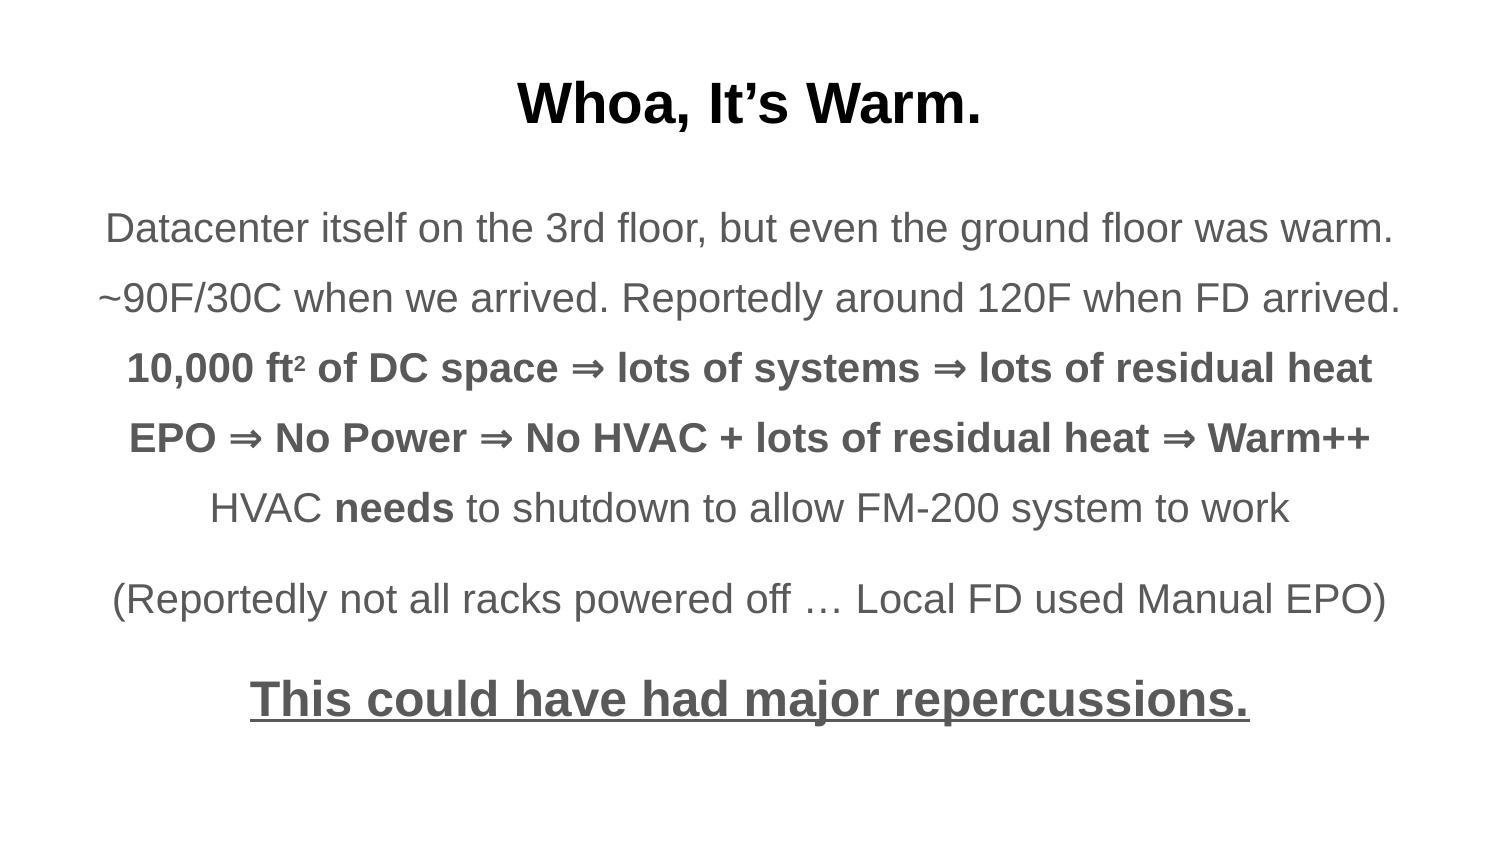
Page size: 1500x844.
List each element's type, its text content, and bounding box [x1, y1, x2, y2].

list Datacenter itself on the 3rd floor, but even the ground floor was warm. ~90F/30C when we arrived. Reportedly around 120F when FD arrived. 10,000 ft2 of DC space ⇒ lots of systems ⇒ lots of residual heat EPO ⇒ No Power ⇒ No HVAC + lots of residual heat ⇒ Warm++ HVAC needs to shutdown to allow FM-200 system to work (Reportedly not all racks powered off … Local FD used Manual EPO) This could have had major repercussions. [51, 165, 1449, 727]
title Whoa, It’s Warm. [51, 49, 1449, 144]
